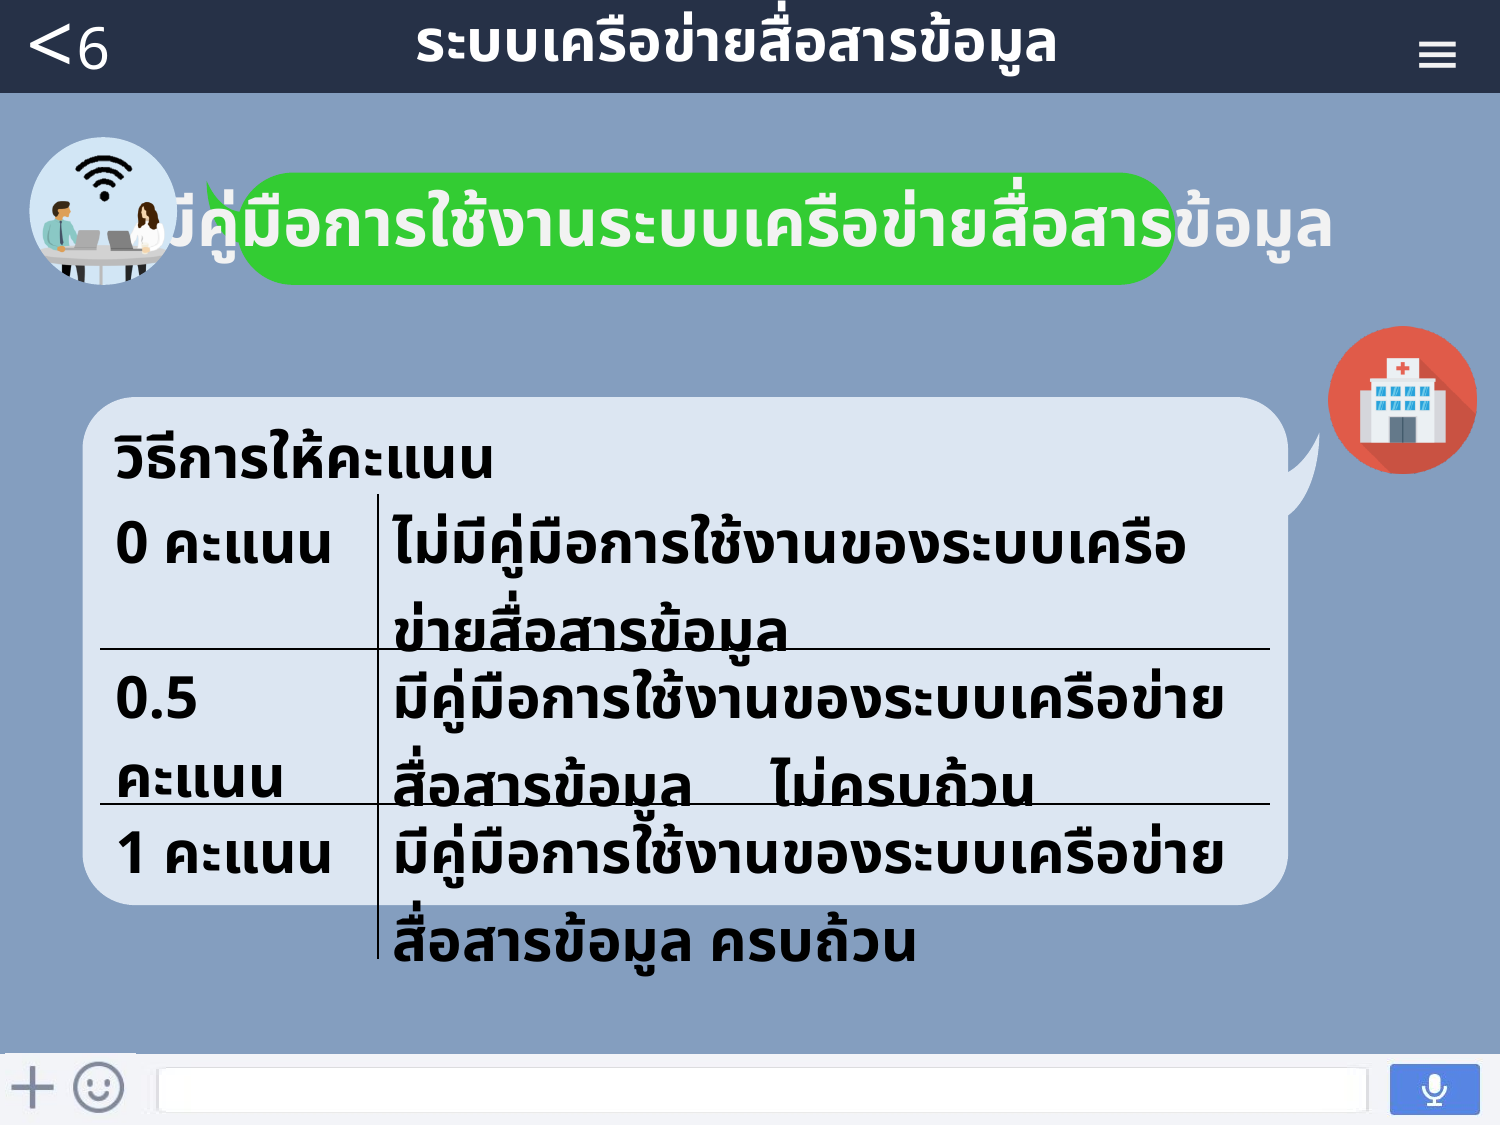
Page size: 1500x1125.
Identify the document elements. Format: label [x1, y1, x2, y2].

text_box [29, 136, 178, 286]
picture [0, 0, 1500, 1125]
